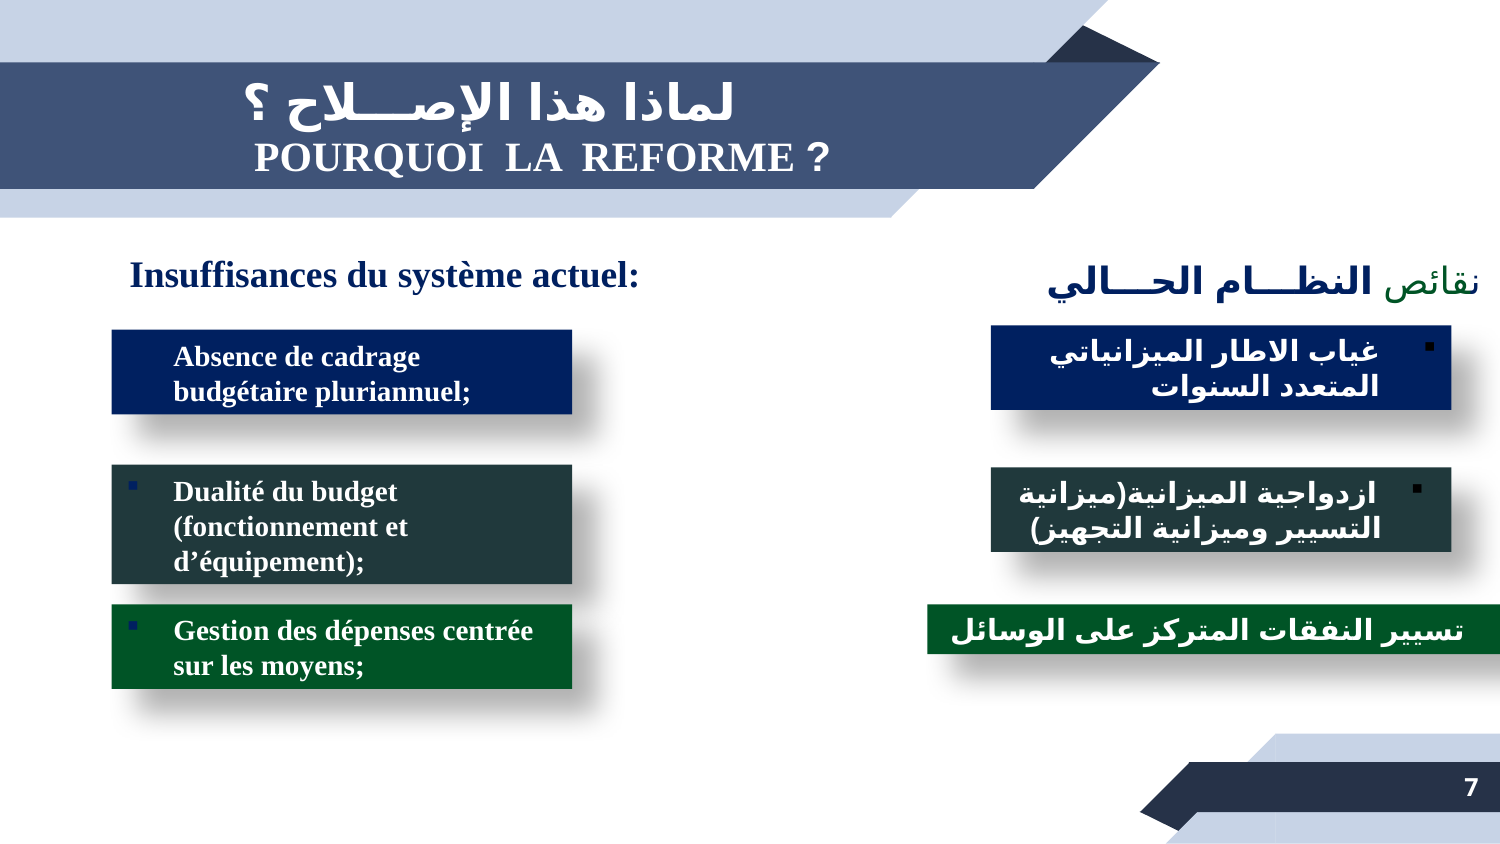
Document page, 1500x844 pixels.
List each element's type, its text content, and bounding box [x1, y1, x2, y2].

text_box Gestion des dépenses centrée sur les moyens; [111, 604, 573, 689]
text_box تسيير النفقات المتركز على الوسائل [927, 604, 1500, 655]
title لماذا هذا الإصـــلاح ؟ POURQUOI LA REFORME ? [227, 63, 897, 187]
text_box Absence de cadrage budgétaire pluriannuel; [111, 329, 573, 415]
slide_number 7 [1249, 760, 1494, 813]
text_box Insuffisances du système actuel: [114, 243, 656, 303]
text_box غياب الاطار الميزانياتي المتعدد السنوات [990, 325, 1452, 410]
text_box نقائص النظـــام الحـــالي [1031, 249, 1500, 310]
text_box ازدواجية الميزانية(ميزانية التسيير وميزانية التجهيز) [990, 467, 1452, 552]
text_box Dualité du budget (fonctionnement et d’équipement); [111, 464, 573, 585]
